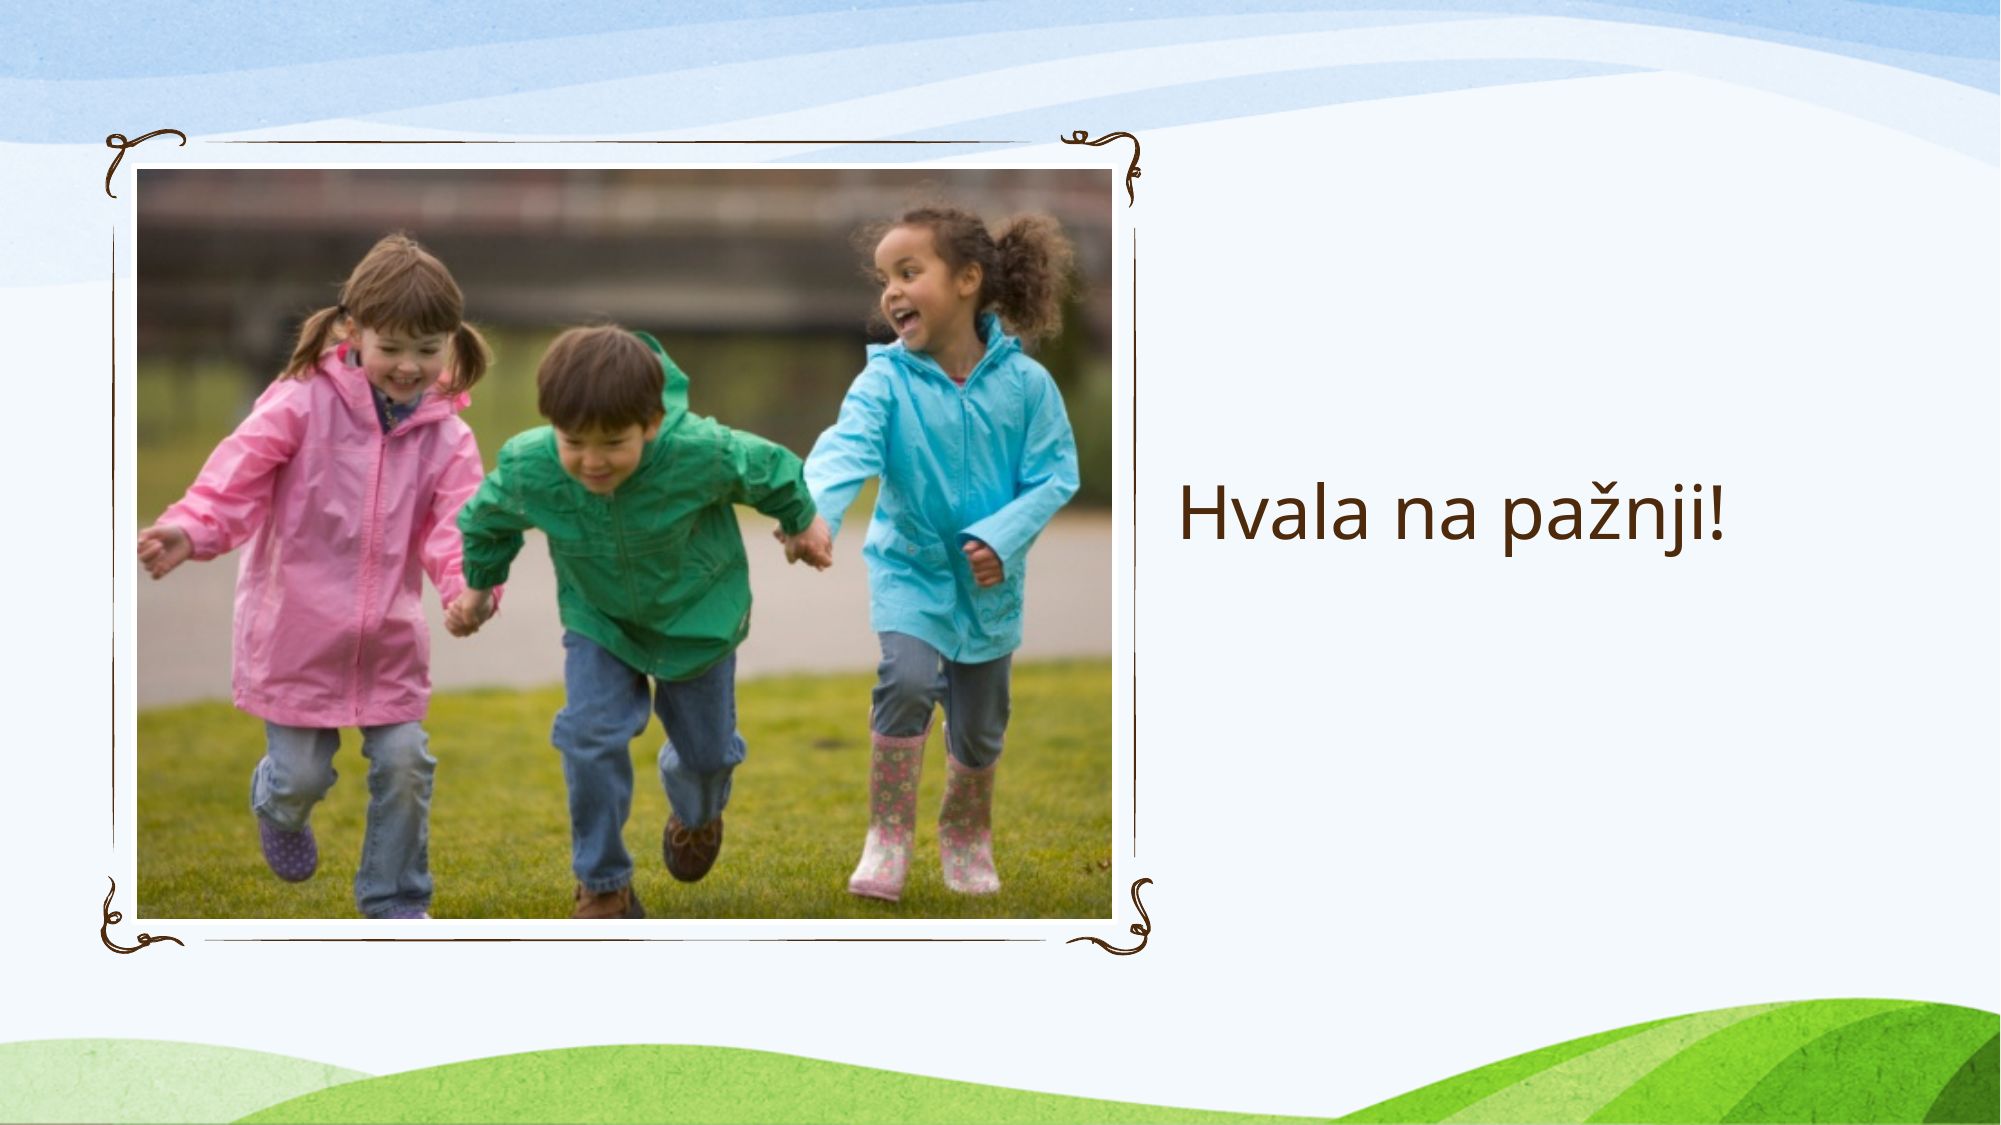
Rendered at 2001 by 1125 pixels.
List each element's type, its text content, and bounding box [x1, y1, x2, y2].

picture [0, 0, 2001, 1125]
title Hvala na pažnji! [1161, 218, 1873, 564]
